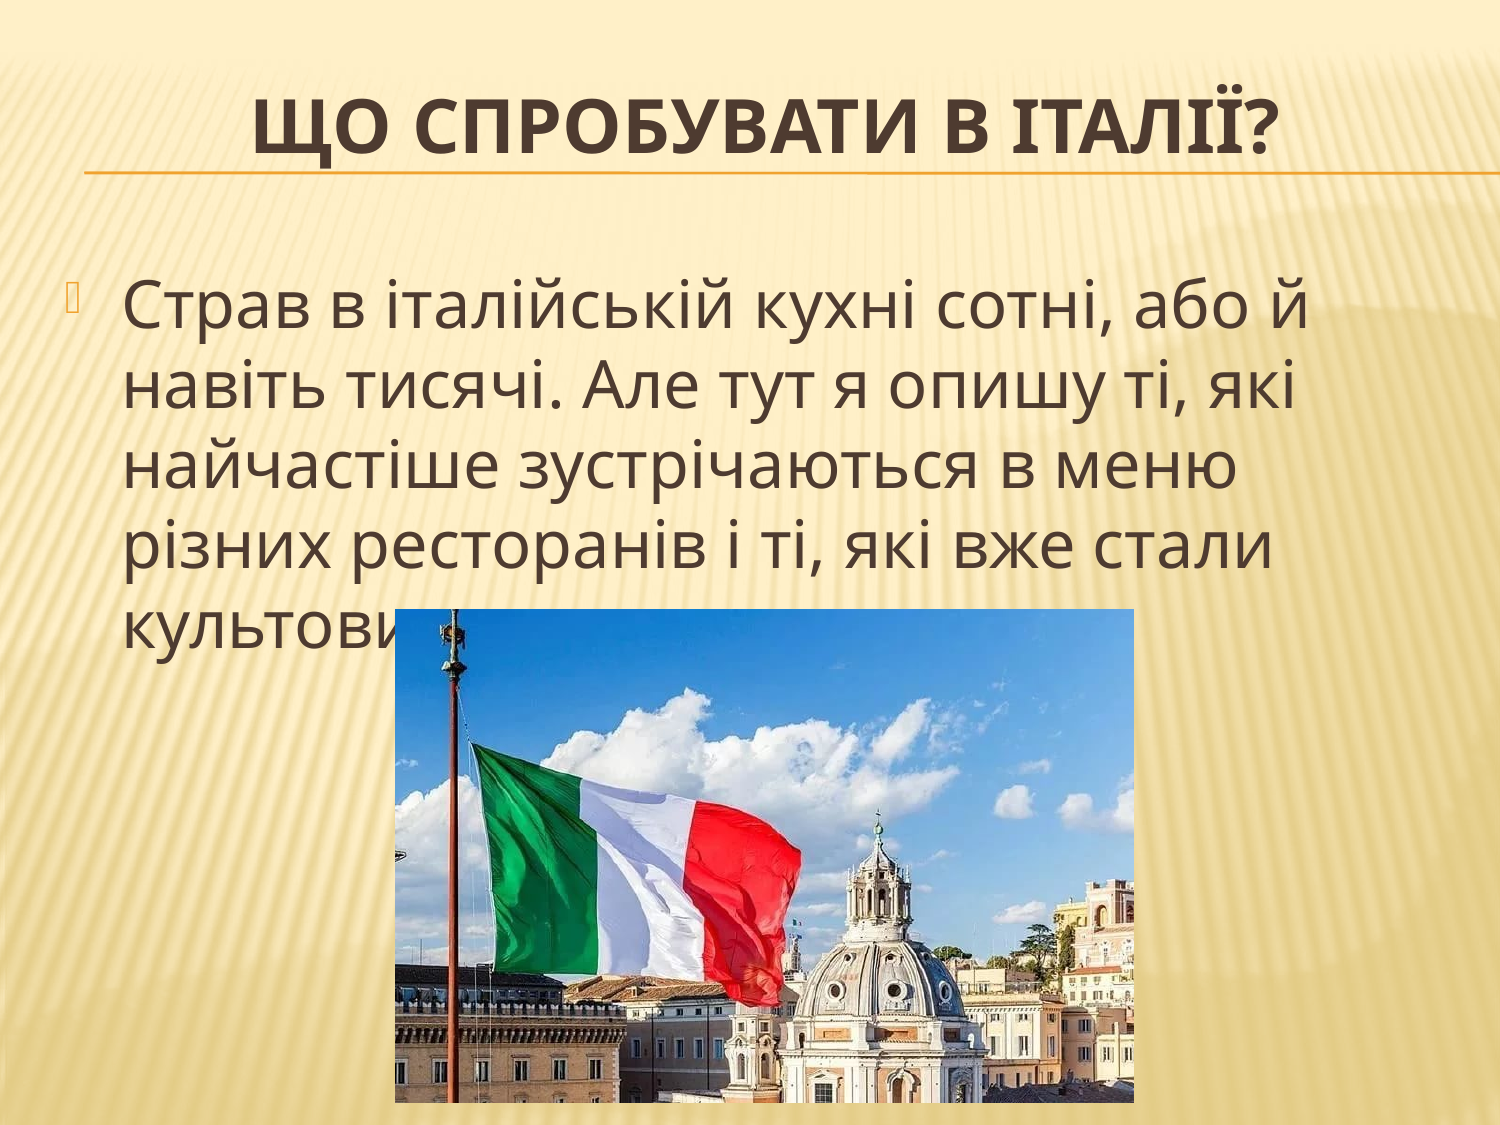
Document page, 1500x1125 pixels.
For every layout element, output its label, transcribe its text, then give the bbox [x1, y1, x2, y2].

title Що спробувати в Італії? [53, 54, 1479, 192]
picture [395, 609, 1135, 1103]
list Страв в італійській кухні сотні, або й навіть тисячі. Але тут я опишу ті, які найчастіше зустрічаються в меню різних ресторанів і ті, які вже стали культовими. [50, 254, 1475, 998]
